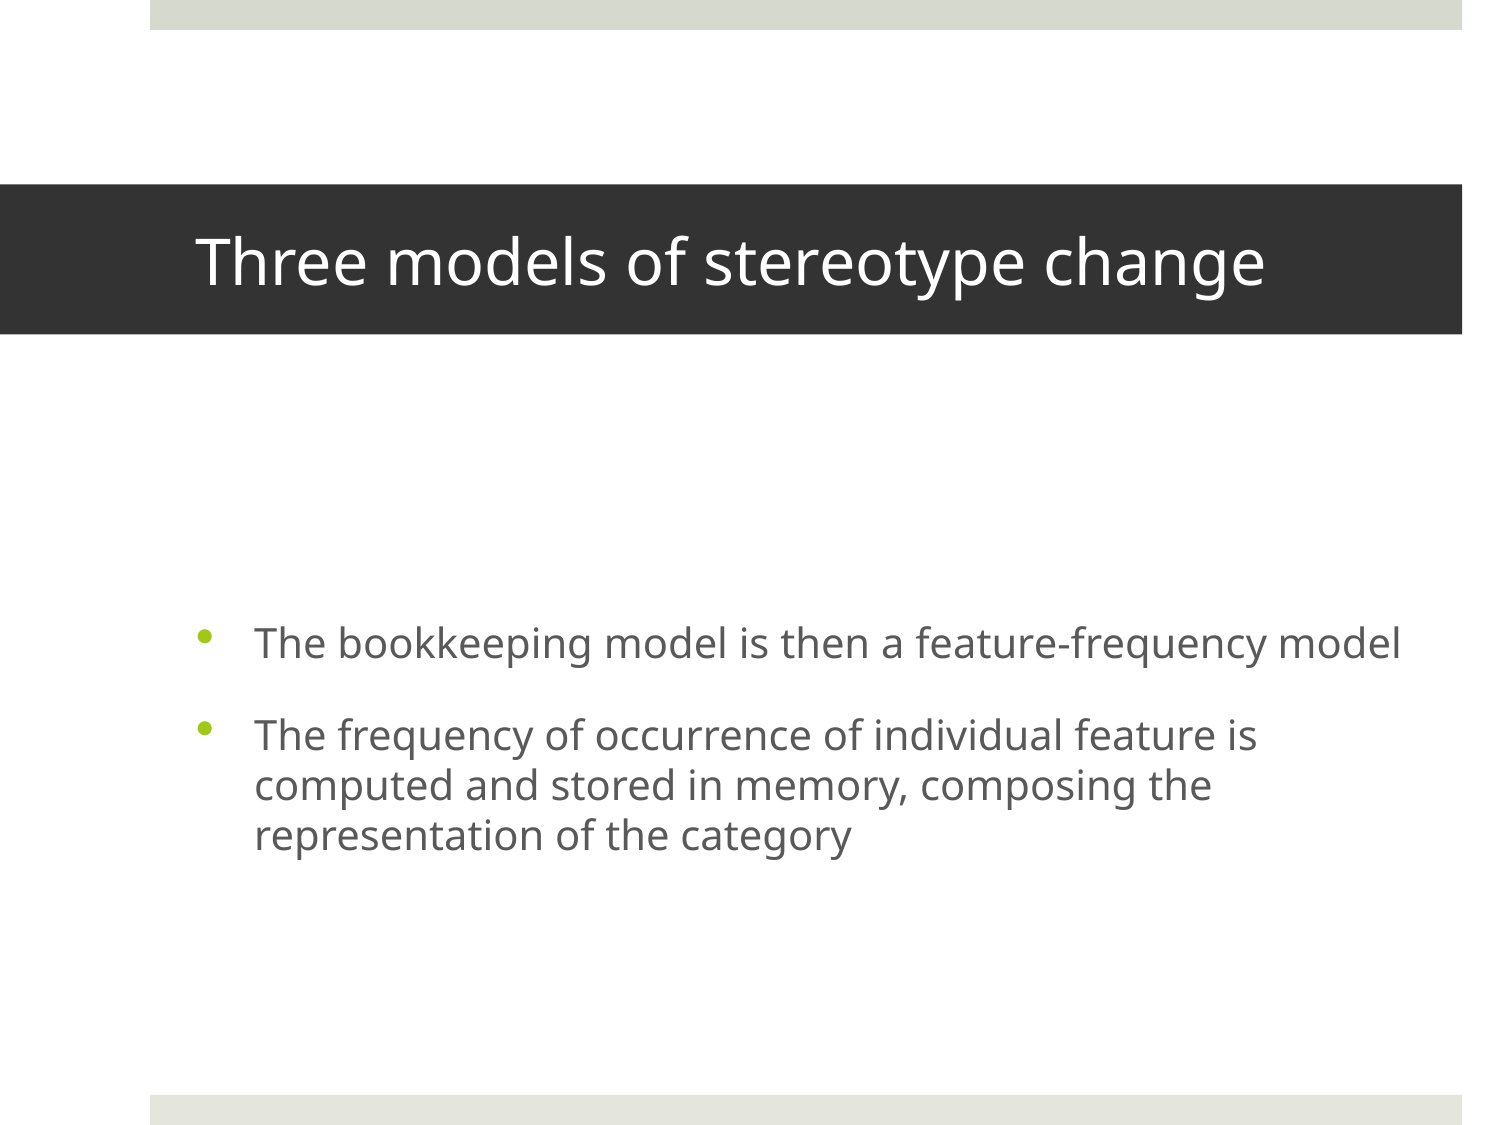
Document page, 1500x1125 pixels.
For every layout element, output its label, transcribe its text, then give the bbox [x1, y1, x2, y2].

title Three models of stereotype change [0, 184, 1463, 335]
list The bookkeeping model is then a feature-frequency model The frequency of occurrence of individual feature is computed and stored in memory, composing the representation of the category [182, 425, 1432, 1028]
